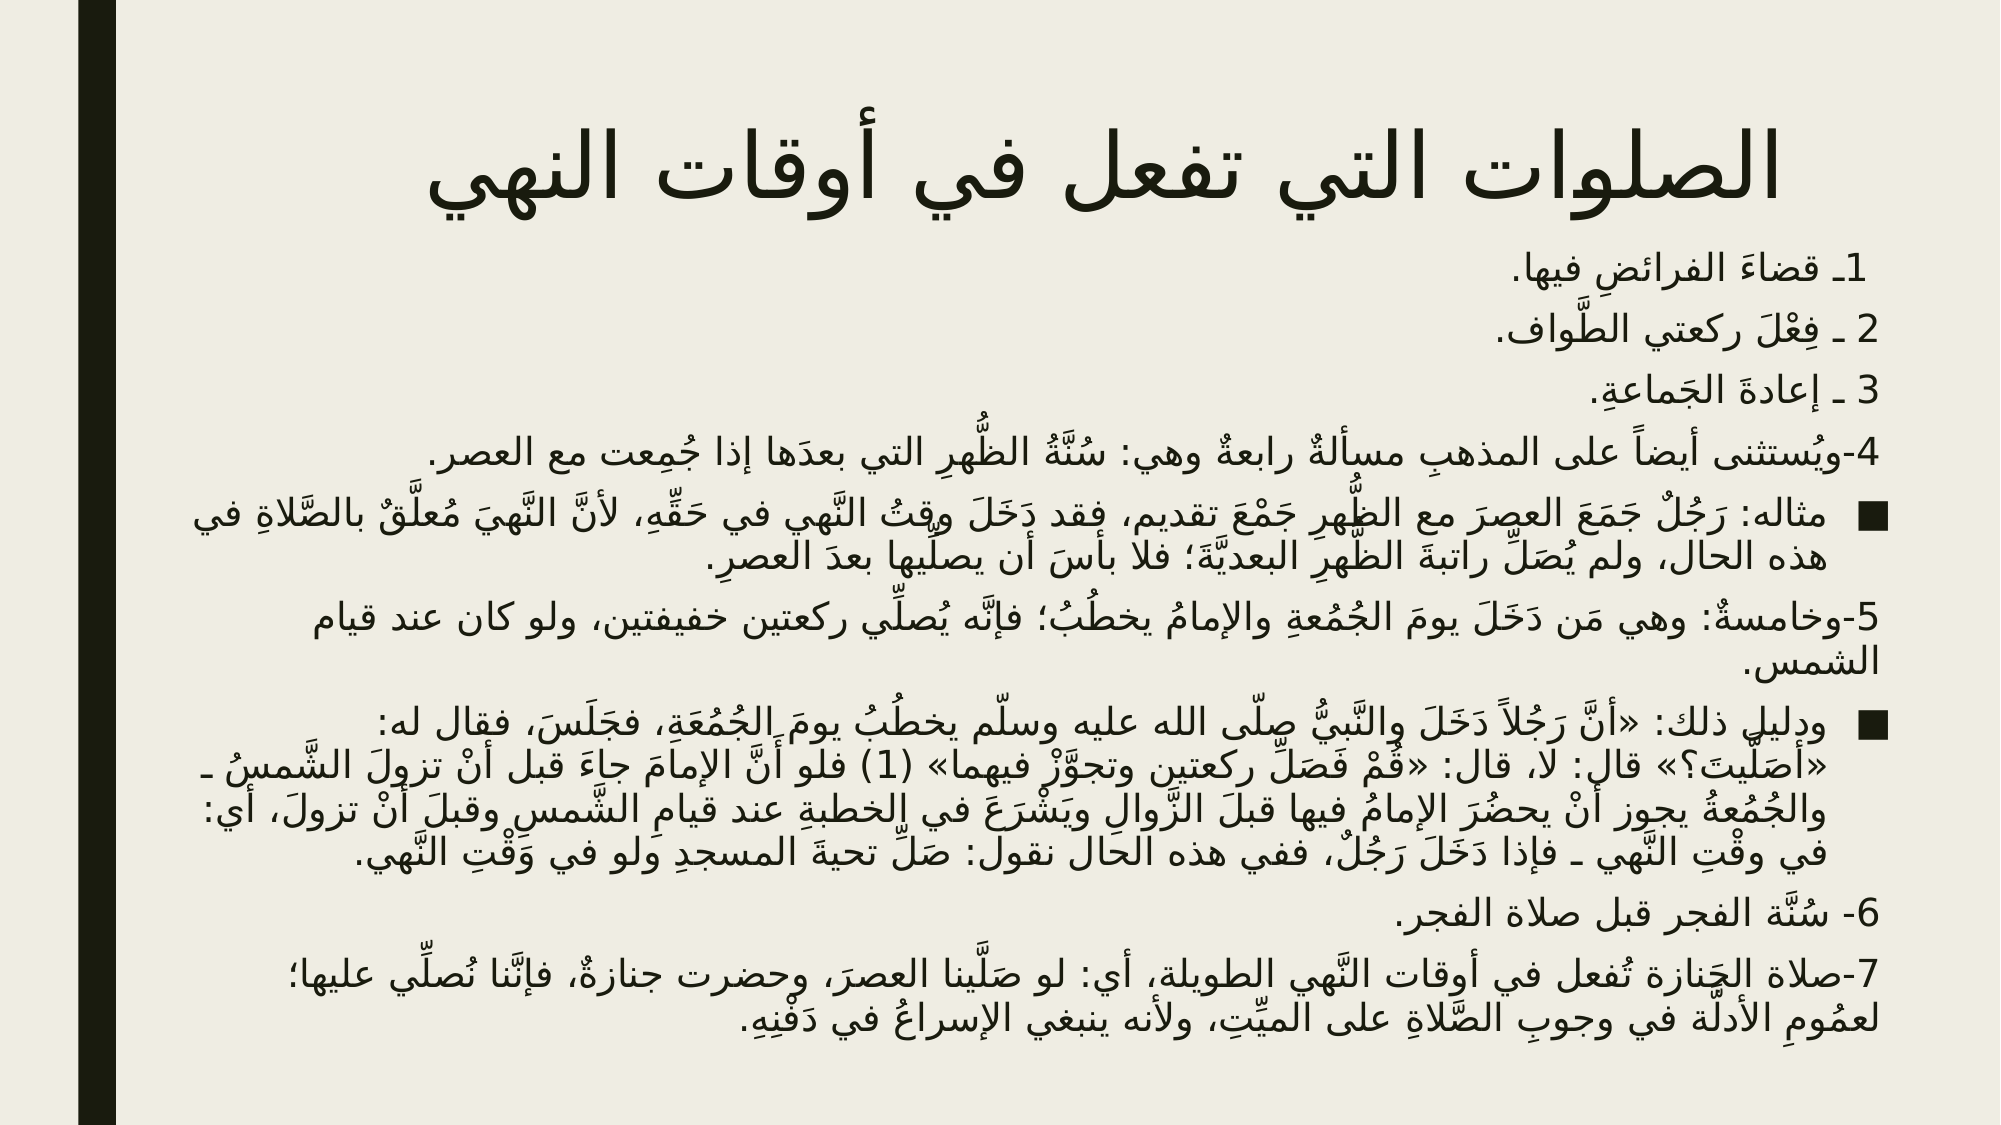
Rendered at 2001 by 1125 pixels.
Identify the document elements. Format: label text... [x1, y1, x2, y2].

list 1ـ قضاءَ الفرائضِ فيها. 2 ـ فِعْلَ ركعتي الطَّواف. 3 ـ إعادةَ الجَماعةِ. 4-ويُستثنى أيضاً على المذهبِ مسألةٌ رابعةٌ وهي: سُنَّةُ الظُّهرِ التي بعدَها إذا جُمِعت مع العصر. مثاله: رَجُلٌ جَمَعَ العصرَ مع الظُّهرِ جَمْعَ تقديم، فقد دَخَلَ وقتُ النَّهي في حَقِّهِ، لأنَّ النَّهيَ مُعلَّقٌ بالصَّلاةِ في هذه الحال، ولم يُصَلِّ راتبةَ الظُّهرِ البعديَّةَ؛ فلا بأسَ أن يصلِّيها بعدَ العصرِ. 5-وخامسةٌ: وهي مَن دَخَلَ يومَ الجُمُعةِ والإمامُ يخطُبُ؛ فإنَّه يُصلِّي ركعتين خفيفتين، ولو كان عند قيام الشمس. ودليل ذلك: «أنَّ رَجُلاً دَخَلَ والنَّبيُّ صلّى الله عليه وسلّم يخطُبُ يومَ الجُمُعَةِ، فجَلَسَ، فقال له: «أصَلَّيتَ؟» قال: لا، قال: «قُمْ فَصَلِّ ركعتين وتجوَّزْ فيهما» (1) فلو أَنَّ الإمامَ جاءَ قبل أنْ تزولَ الشَّمسُ ـ والجُمُعةُ يجوز أنْ يحضُرَ الإمامُ فيها قبلَ الزَّوالِ ويَشْرَعَ في الخطبةِ عند قيامِ الشَّمسِ وقبلَ أنْ تزولَ، أي: في وقْتِ النَّهي ـ فإذا دَخَلَ رَجُلٌ، ففي هذه الحال نقول: صَلِّ تحيةَ المسجدِ ولو في وَقْتِ النَّهي. 6- سُنَّة الفجر قبل صلاة الفجر. 7-صلاة الجَنازة تُفعل في أوقات النَّهي الطويلة، أي: لو صَلَّينا العصرَ، وحضرت جنازةٌ، فإنَّنا نُصلِّي عليها؛ لعمُومِ الأدلَّة في وجوبِ الصَّلاةِ على الميِّتِ، ولأنه ينبغي الإسراعُ في دَفْنِهِ. [176, 239, 1897, 1059]
title الصلوات التي تفعل في أوقات النهي [225, 112, 1800, 239]
